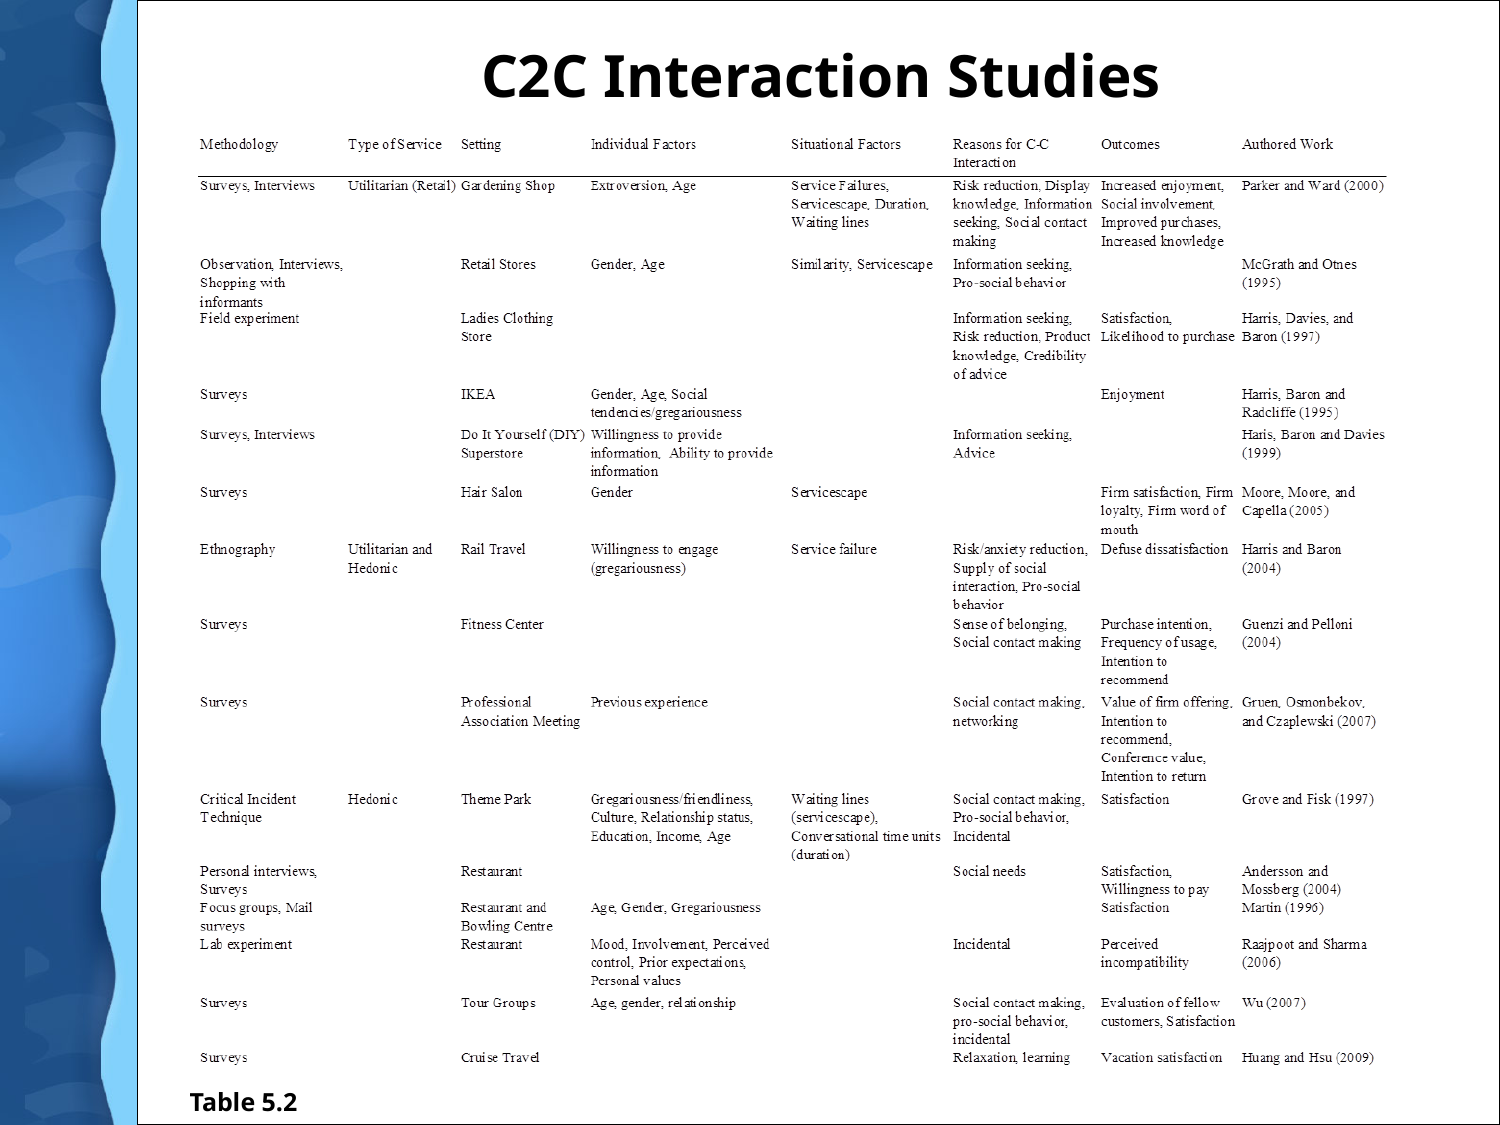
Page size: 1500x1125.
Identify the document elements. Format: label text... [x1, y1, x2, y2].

title C2C Interaction Studies [142, 24, 1500, 125]
picture [197, 134, 1387, 1080]
picture [0, 0, 137, 1125]
text_box Table 5.2 [174, 1079, 925, 1125]
